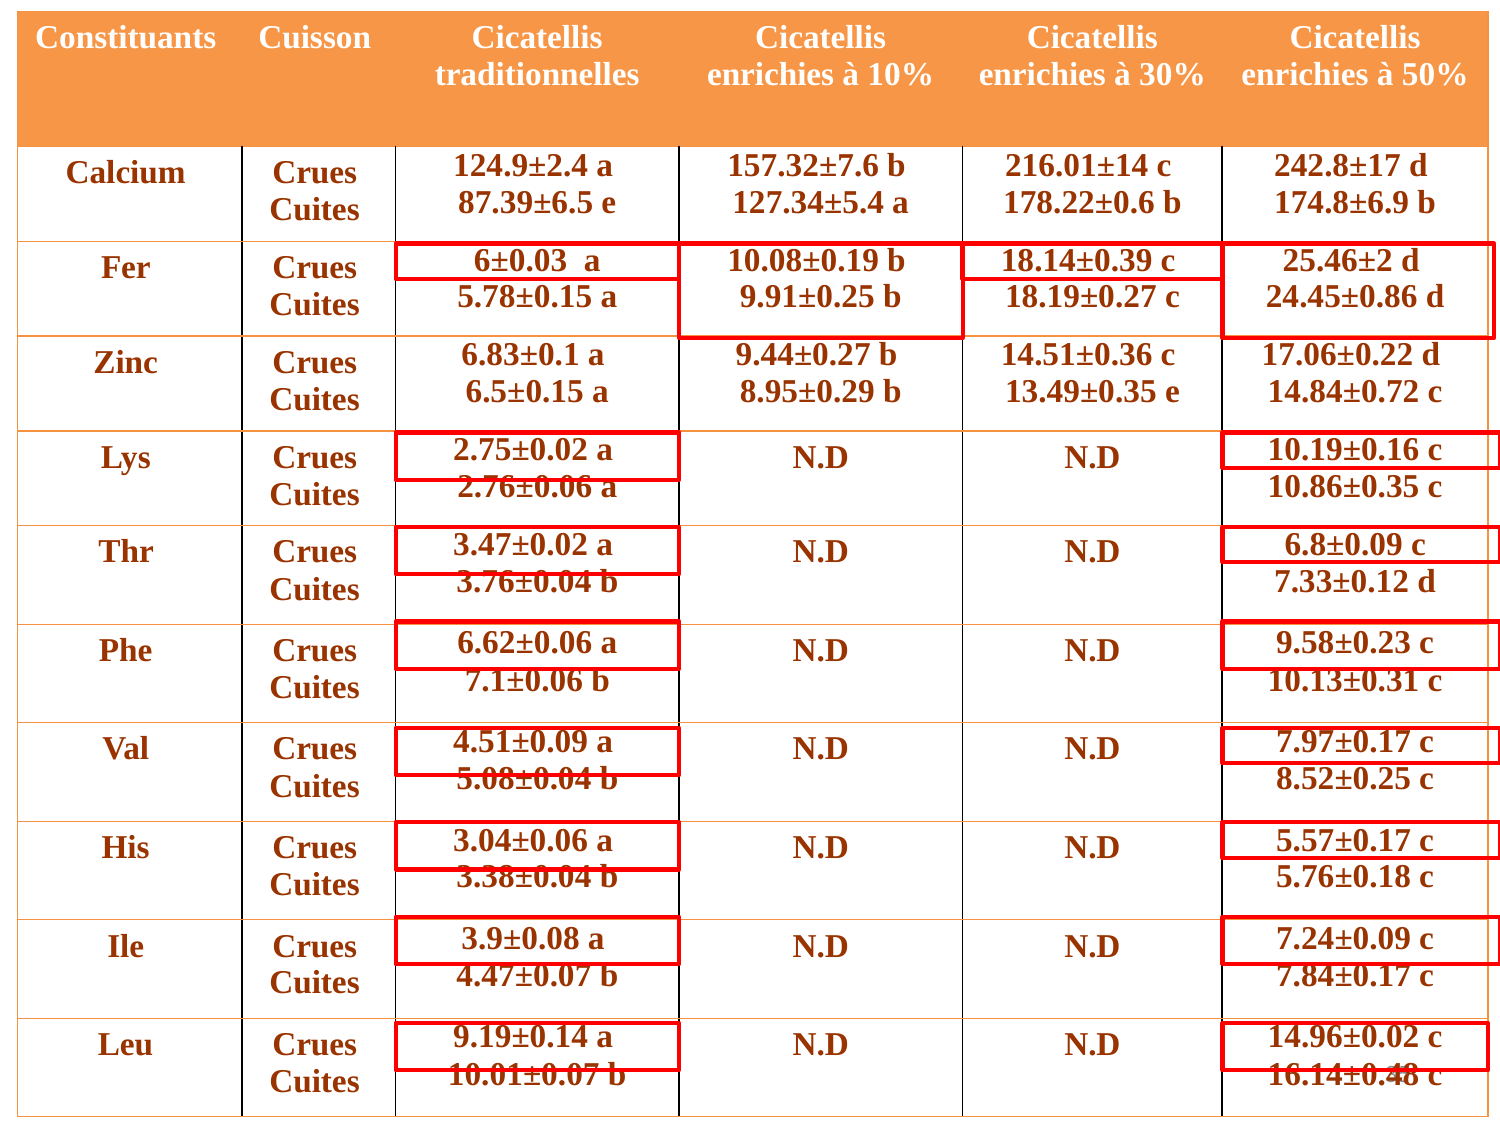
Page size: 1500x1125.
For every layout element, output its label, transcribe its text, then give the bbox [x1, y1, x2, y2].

slide_number 35 [1074, 1042, 1425, 1103]
table_cell N.D [963, 1019, 1221, 1116]
table_cell 124.9±2.4 a 87.39±6.5 e [396, 147, 678, 241]
text_box [1220, 1021, 1490, 1072]
table_cell Crues Cuites [243, 625, 395, 722]
table_cell 18.14±0.39 c 18.19±0.27 c [965, 281, 1220, 335]
table_header Cicatellis enrichies à 30% [963, 12, 1222, 146]
table_header Cicatellis enrichies à 50% [1222, 12, 1487, 146]
table_cell N.D [680, 1019, 962, 1116]
table_header Constituants [18, 12, 242, 146]
table_cell 3.9±0.08 a 4.47±0.07 b [396, 966, 678, 1018]
table_cell N.D [963, 625, 1221, 722]
text_box [394, 430, 681, 482]
table_cell Crues Cuites [243, 337, 395, 430]
text_box [1220, 820, 1500, 860]
table_cell N.D [963, 822, 1221, 919]
table_cell 6±0.03 a 5.78±0.15 a [396, 281, 677, 335]
text_box [394, 820, 681, 872]
text_box [394, 241, 677, 281]
table_cell Fer [18, 242, 241, 335]
table_cell 9.44±0.27 b 8.95±0.29 b [680, 340, 962, 430]
table_cell Crues Cuites [243, 920, 395, 1018]
table_cell 6.8±0.09 c 7.33±0.12 d [1223, 564, 1487, 619]
table_cell 3.04±0.06 a 3.38±0.04 b [396, 872, 678, 915]
table_cell 17.06±0.22 d 14.84±0.72 c [1223, 340, 1487, 430]
table_cell 3.47±0.02 a 3.76±0.04 b [396, 576, 678, 619]
table_cell 6.83±0.1 a 6.5±0.15 a [396, 337, 678, 430]
table_cell N.D [963, 432, 1221, 525]
table_cell Calcium [18, 147, 241, 241]
table_cell 14.51±0.36 c 13.49±0.35 e [963, 337, 1221, 430]
text_box [1220, 430, 1500, 470]
table_cell Zinc [18, 337, 241, 430]
text_box [394, 726, 681, 777]
text_box [1220, 241, 1496, 340]
table_cell Crues Cuites [243, 1019, 395, 1116]
table_cell N.D [680, 920, 962, 1018]
text_box [677, 241, 965, 340]
text_box [1220, 525, 1500, 564]
table_cell 7.24±0.09 c 7.84±0.17 c [1223, 966, 1487, 1018]
table_cell 14.96±0.02 c 16.14±0.48 c [1223, 1072, 1487, 1116]
table_cell 4.51±0.09 a 5.08±0.04 b [396, 777, 678, 820]
table_cell 216.01±14 c 178.22±0.6 b [963, 147, 1221, 241]
table_cell Thr [18, 526, 241, 624]
table_cell N.D [680, 526, 962, 624]
table_cell Crues Cuites [243, 723, 395, 821]
table_cell 7.97±0.17 c 8.52±0.25 c [1223, 765, 1487, 820]
text_box [965, 241, 1220, 281]
table_cell 2.75±0.02 a 2.76±0.06 a [396, 482, 678, 525]
table_cell Crues Cuites [243, 432, 395, 525]
table_header Cicatellis traditionnelles [396, 12, 679, 146]
table_cell 9.58±0.23 c 10.13±0.31 c [1223, 671, 1487, 722]
table_header Cuisson [242, 12, 396, 146]
table_cell 10.19±0.16 c 10.86±0.35 c [1223, 470, 1487, 525]
text_box [394, 915, 681, 966]
table_cell N.D [680, 432, 962, 525]
table_cell 6.62±0.06 a 7.1±0.06 b [396, 671, 678, 722]
table_header Cicatellis enrichies à 10% [679, 12, 963, 146]
table_cell Crues Cuites [243, 526, 395, 624]
text_box [1220, 915, 1500, 966]
text_box [394, 1021, 681, 1072]
table_cell N.D [680, 625, 962, 722]
table_cell N.D [963, 723, 1221, 821]
text_box [1220, 726, 1500, 765]
table_cell His [18, 822, 241, 919]
table_cell N.D [680, 723, 962, 821]
table_cell 9.19±0.14 a 10.01±0.07 b [396, 1072, 678, 1116]
table_cell N.D [963, 526, 1221, 624]
text_box [394, 525, 681, 576]
table_cell Crues Cuites [243, 242, 395, 335]
table_cell N.D [680, 822, 962, 919]
text_box [1220, 619, 1500, 671]
table_cell Val [18, 723, 241, 821]
table_cell Crues Cuites [243, 822, 395, 919]
table_cell Lys [18, 432, 241, 525]
table_cell Phe [18, 625, 241, 722]
table_cell Leu [18, 1019, 241, 1116]
table_cell N.D [963, 920, 1221, 1018]
table_cell 5.57±0.17 c 5.76±0.18 c [1223, 860, 1487, 915]
table_cell 157.32±7.6 b 127.34±5.4 a [680, 147, 962, 241]
table_cell Crues Cuites [243, 147, 395, 241]
text_box [394, 619, 681, 671]
table_cell Ile [18, 920, 241, 1018]
table_cell 242.8±17 d 174.8±6.9 b [1223, 147, 1487, 241]
